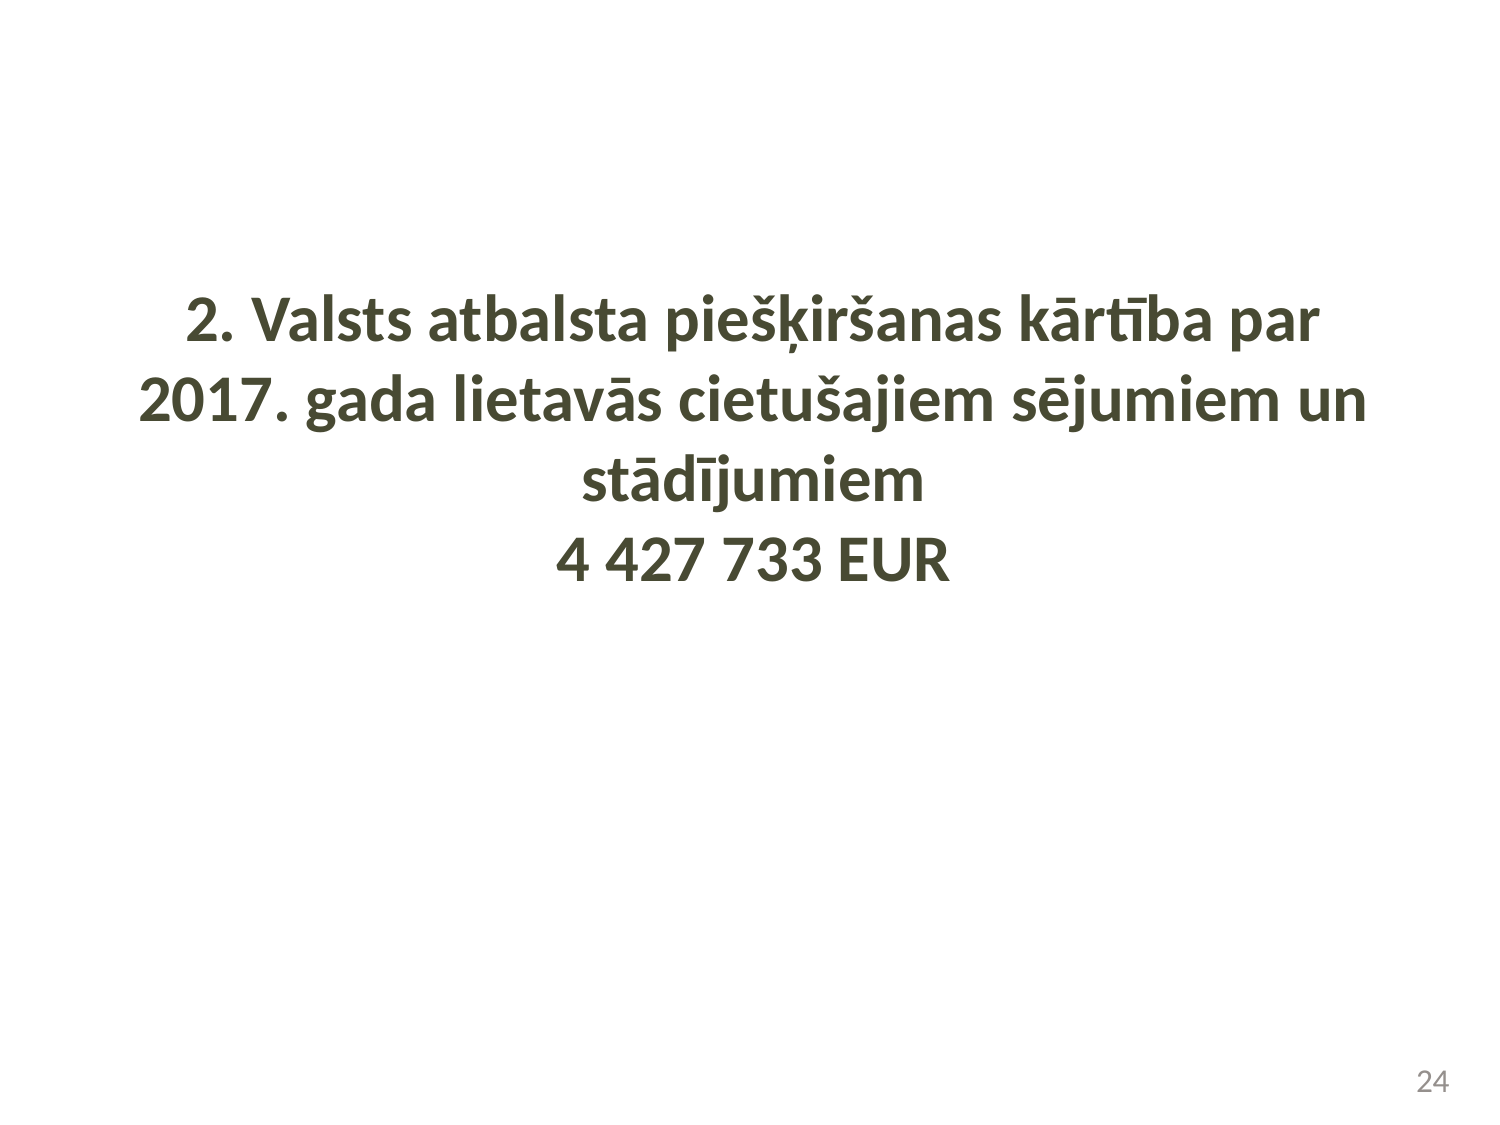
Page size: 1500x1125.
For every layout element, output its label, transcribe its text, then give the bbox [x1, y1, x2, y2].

slide_number 24 [1387, 1046, 1478, 1112]
text_box 2. Valsts atbalsta piešķiršanas kārtība par 2017. gada lietavās cietušajiem sējumiem un stādījumiem 4 427 733 EUR [116, 267, 1392, 762]
